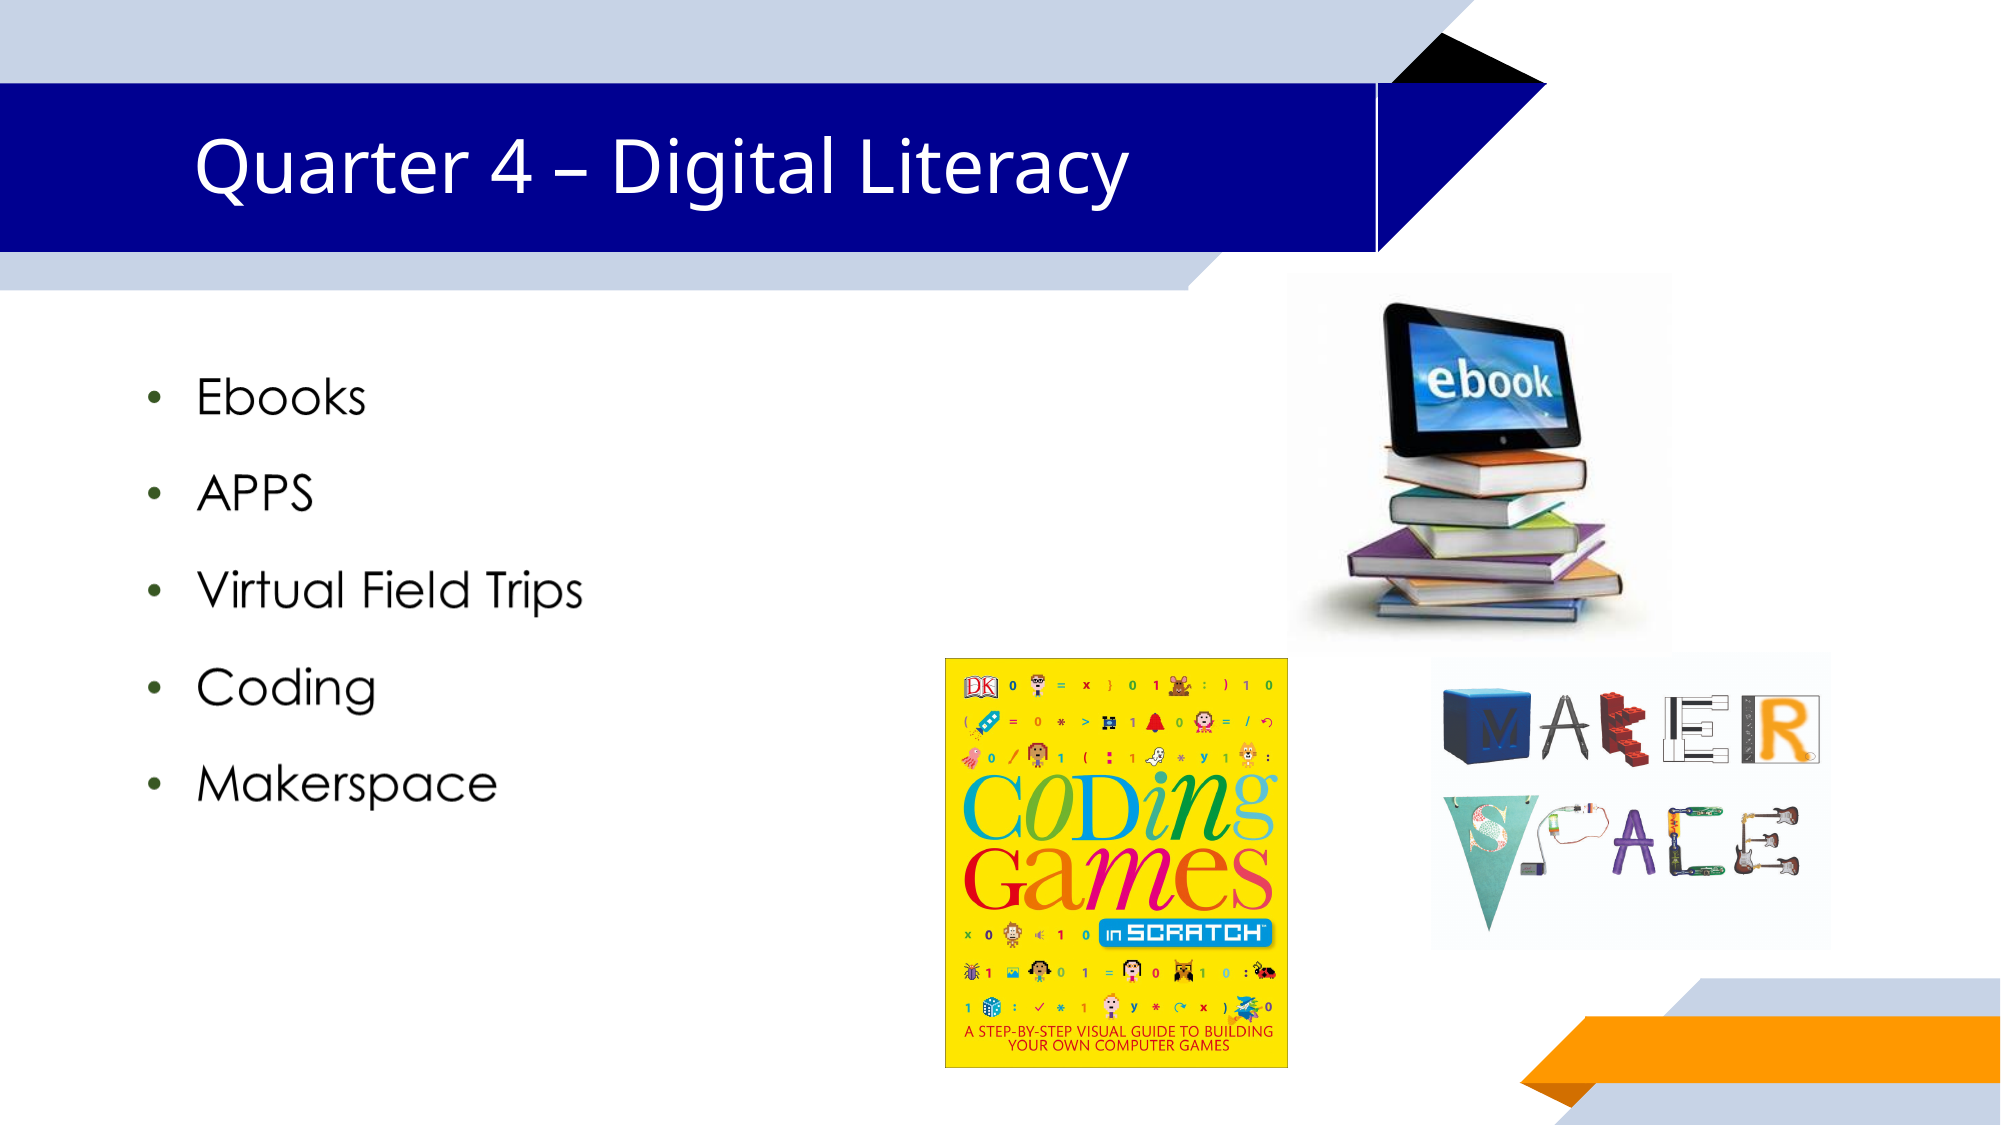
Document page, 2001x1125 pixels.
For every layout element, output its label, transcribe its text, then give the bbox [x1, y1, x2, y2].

picture [117, 273, 1831, 1093]
title Quarter 4 – Digital Literacy [178, 85, 1380, 254]
